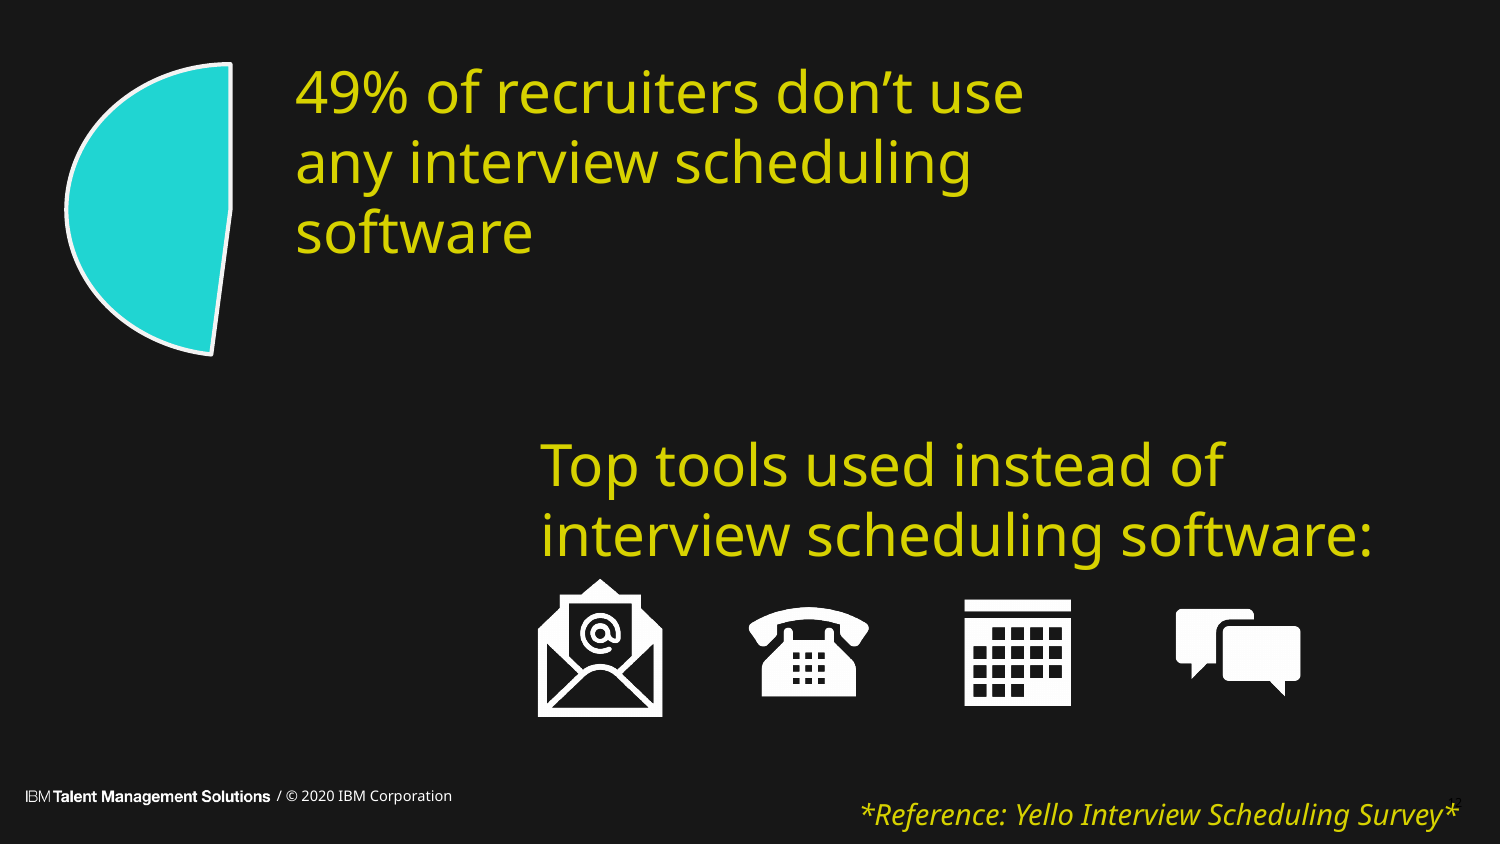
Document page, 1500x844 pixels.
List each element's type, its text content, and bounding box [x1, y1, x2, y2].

picture [733, 576, 884, 728]
picture [942, 576, 1093, 728]
picture [18, 784, 277, 808]
text_box Top tools used instead of interview scheduling software: [526, 420, 1451, 576]
text_box 49% of recruiters don’t use any interview scheduling software [280, 48, 1106, 273]
text_box *Reference: Yello Interview Scheduling Survey* [843, 788, 1500, 839]
picture [1162, 576, 1314, 728]
picture [524, 572, 676, 723]
text_box [64, 62, 233, 357]
